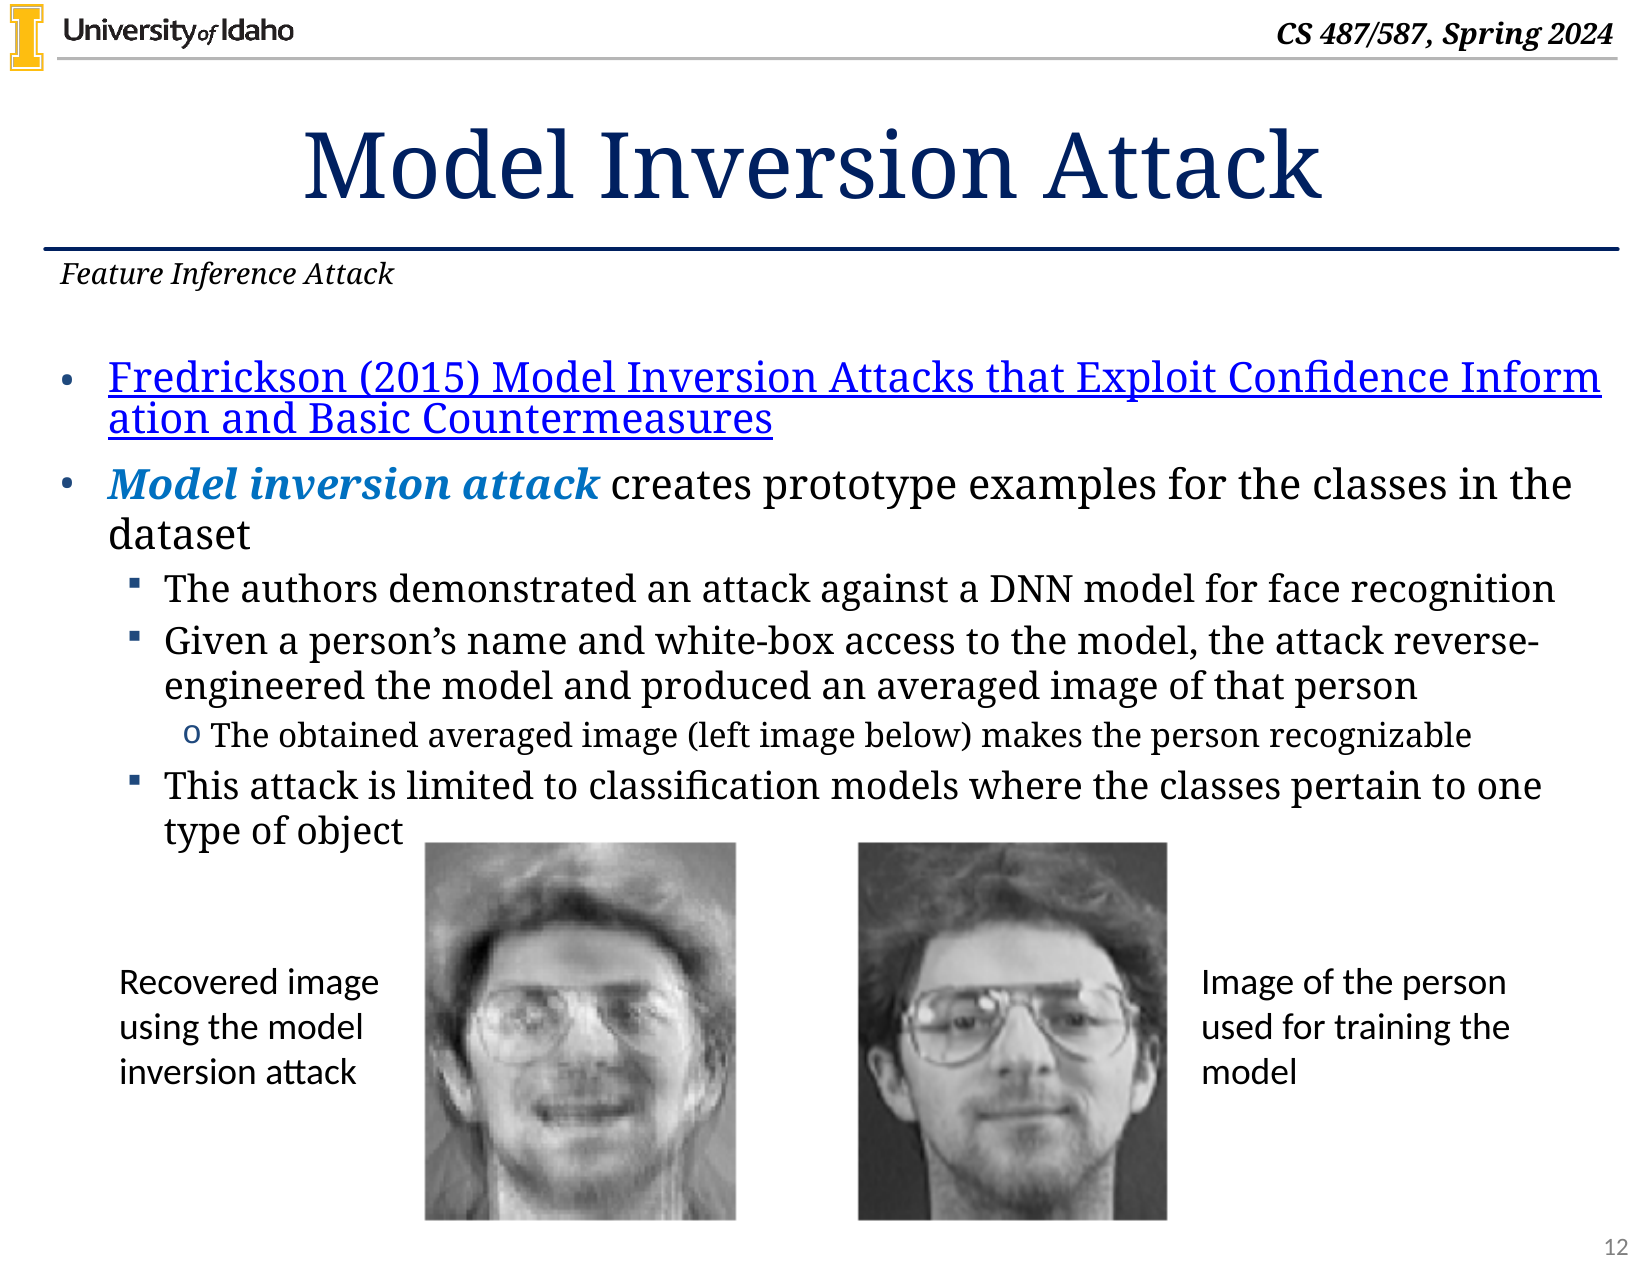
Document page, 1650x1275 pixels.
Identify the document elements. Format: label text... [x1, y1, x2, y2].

list Feature Inference Attack [45, 247, 1062, 306]
list Fredrickson (2015) Model Inversion Attacks that Exploit Confidence Information and Basic Countermeasures Model inversion attack creates prototype examples for the classes in the dataset The authors demonstrated an attack against a DNN model for face recognition Given a person’s name and white-box access to the model, the attack reverse-engineered the model and produced an averaged image of that person The obtained averaged image (left image below) makes the person recognizable This attack is limited to classification models where the classes pertain to one type of object (such as faces of the same person) [45, 342, 1618, 1224]
picture [9, 4, 48, 71]
text_box Recovered image using the model inversion attack [104, 949, 406, 1100]
picture [411, 814, 1206, 1252]
picture [57, 2, 294, 52]
title Model Inversion Attack [0, 75, 1650, 248]
text_box Image of the person used for training the model [1210, 949, 1565, 1100]
